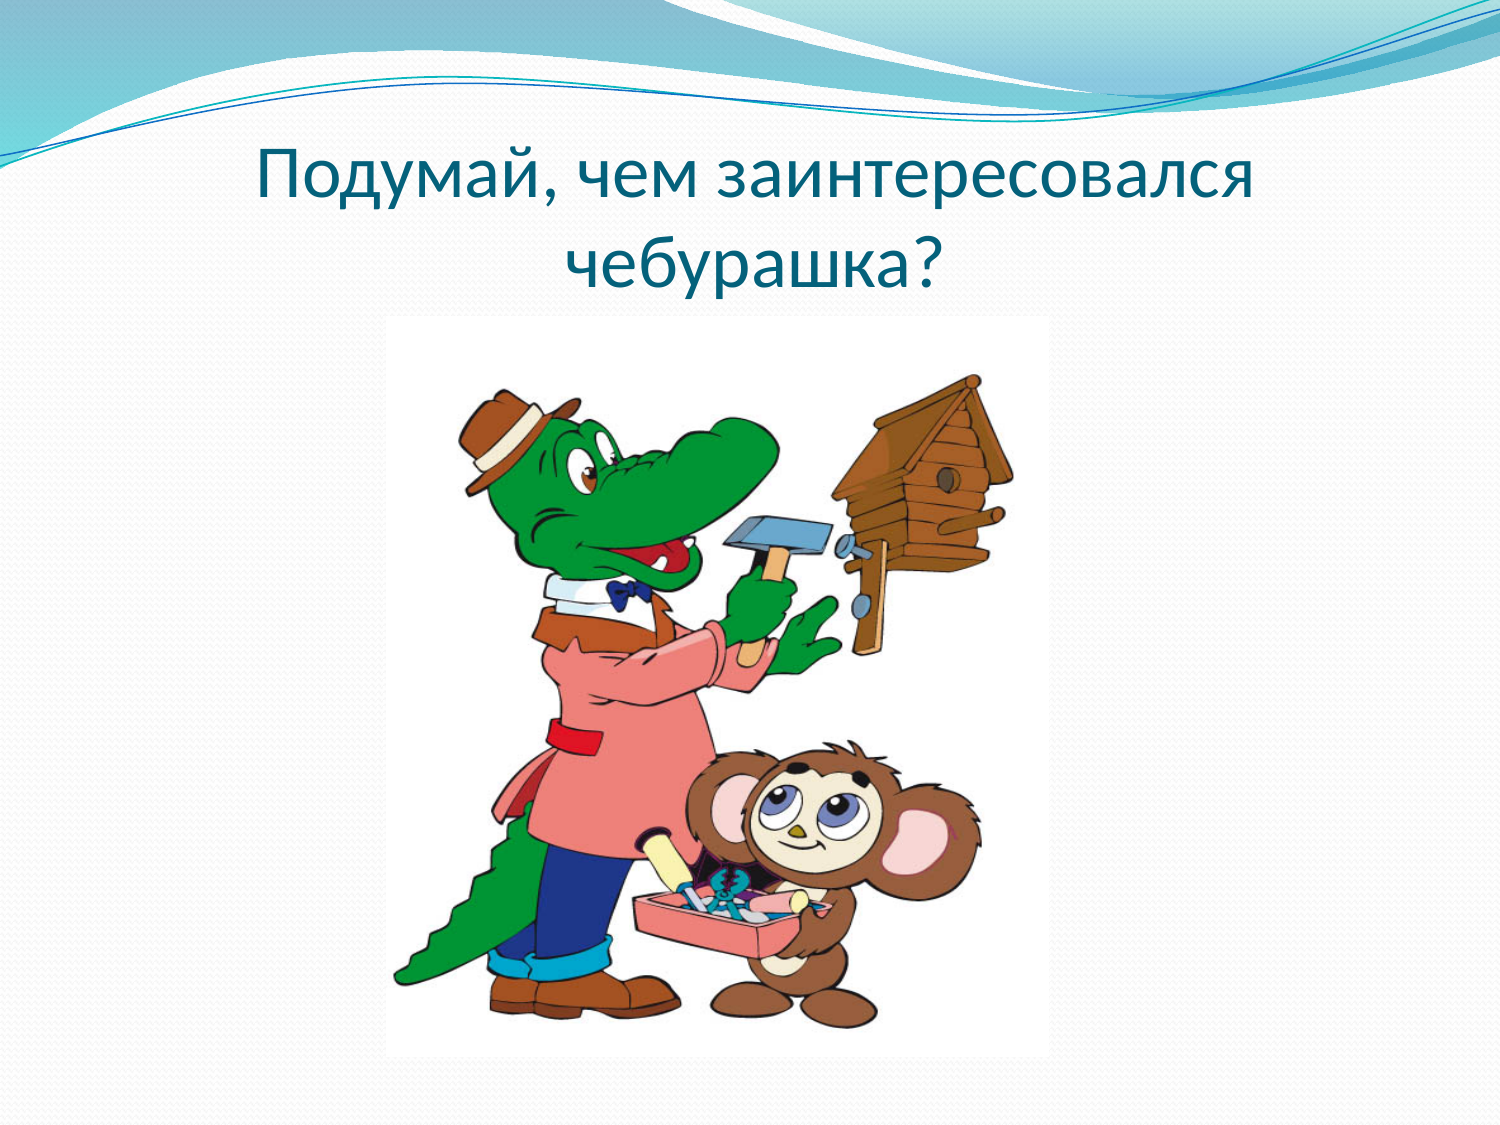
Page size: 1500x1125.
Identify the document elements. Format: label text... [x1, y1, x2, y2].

title Подумай, чем заинтересовался чебурашка? [75, 115, 1438, 303]
picture [386, 316, 1049, 1057]
